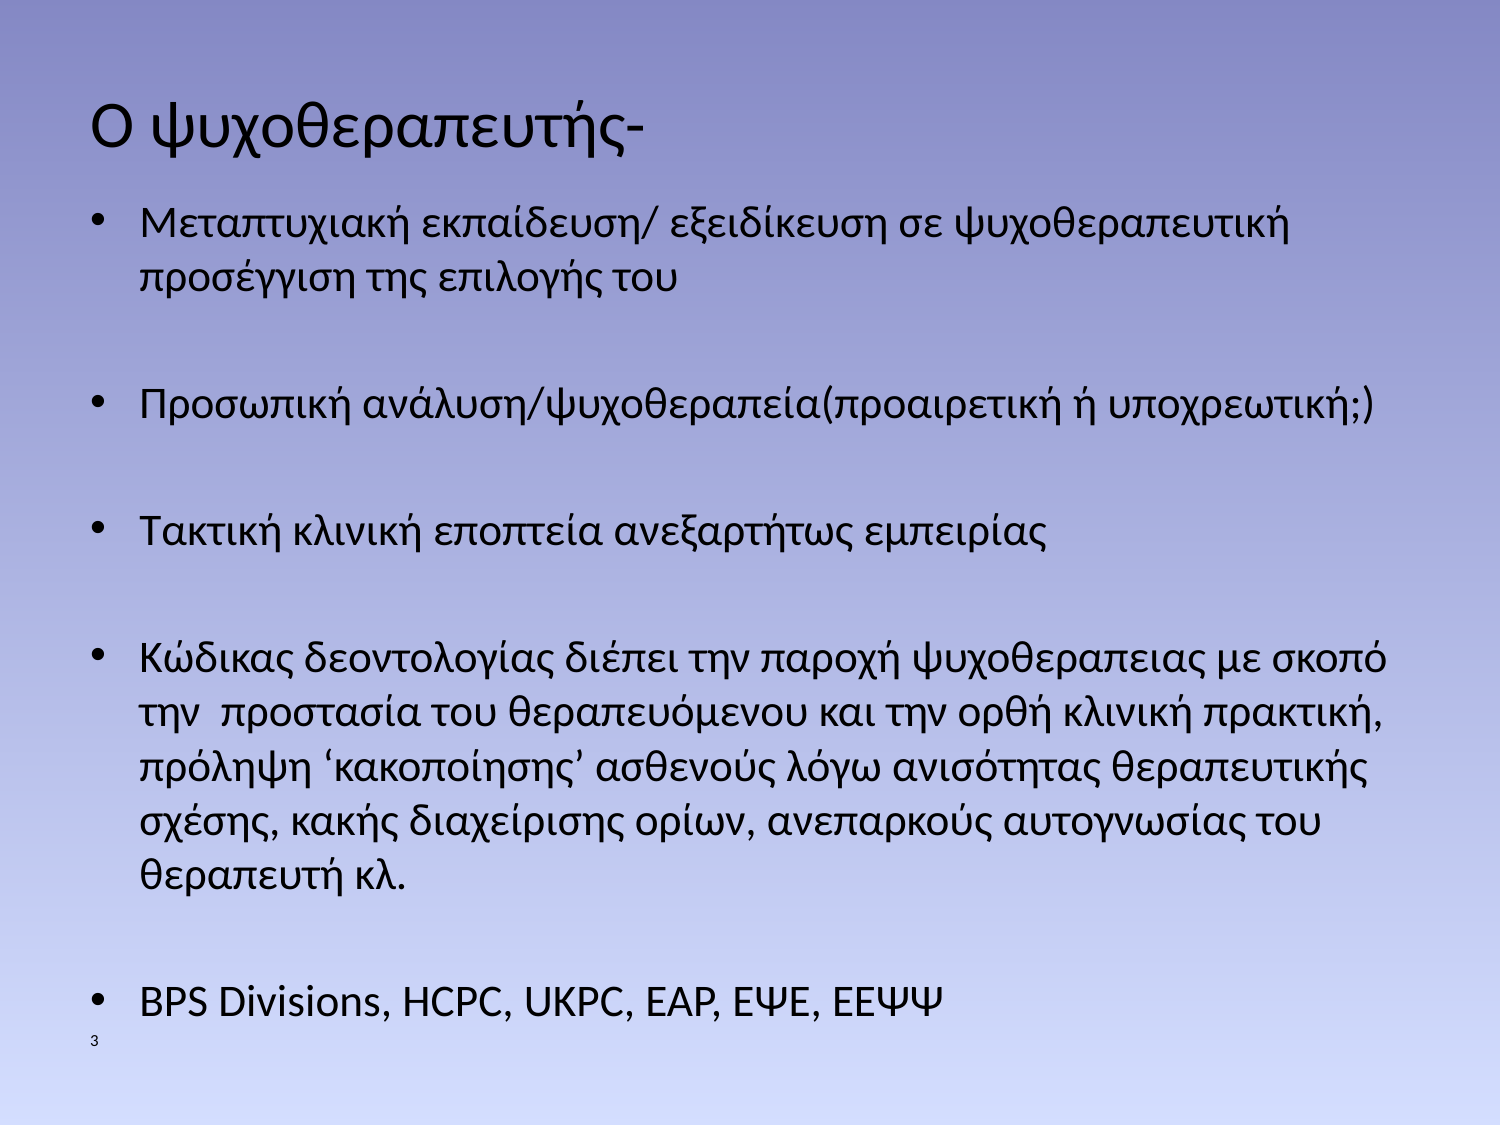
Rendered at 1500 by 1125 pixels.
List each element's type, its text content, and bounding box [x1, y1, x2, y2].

list Μεταπτυχιακή εκπαίδευση/ εξειδίκευση σε ψυχοθεραπευτική προσέγγιση της επιλογής του Προσωπική ανάλυση/ψυχοθεραπεία(προαιρετική ή υποχρεωτική;) Τακτική κλινική εποπτεία ανεξαρτήτως εμπειρίας Κώδικας δεοντολογίας διέπει την παροχή ψυχοθεραπειας με σκοπό την προστασία του θεραπευόμενου και την ορθή κλινική πρακτική, πρόληψη ‘κακοποίησης’ ασθενούς λόγω ανισότητας θεραπευτικής σχέσης, κακής διαχείρισης ορίων, ανεπαρκούς αυτογνωσίας του θεραπευτή κλ. BPS Divisions, HCPC, UKPC, EAP, EΨΕ, ΕΕΨΨ 3 [75, 184, 1425, 1083]
title Ο ψυχοθεραπευτής- [75, 45, 1425, 184]
